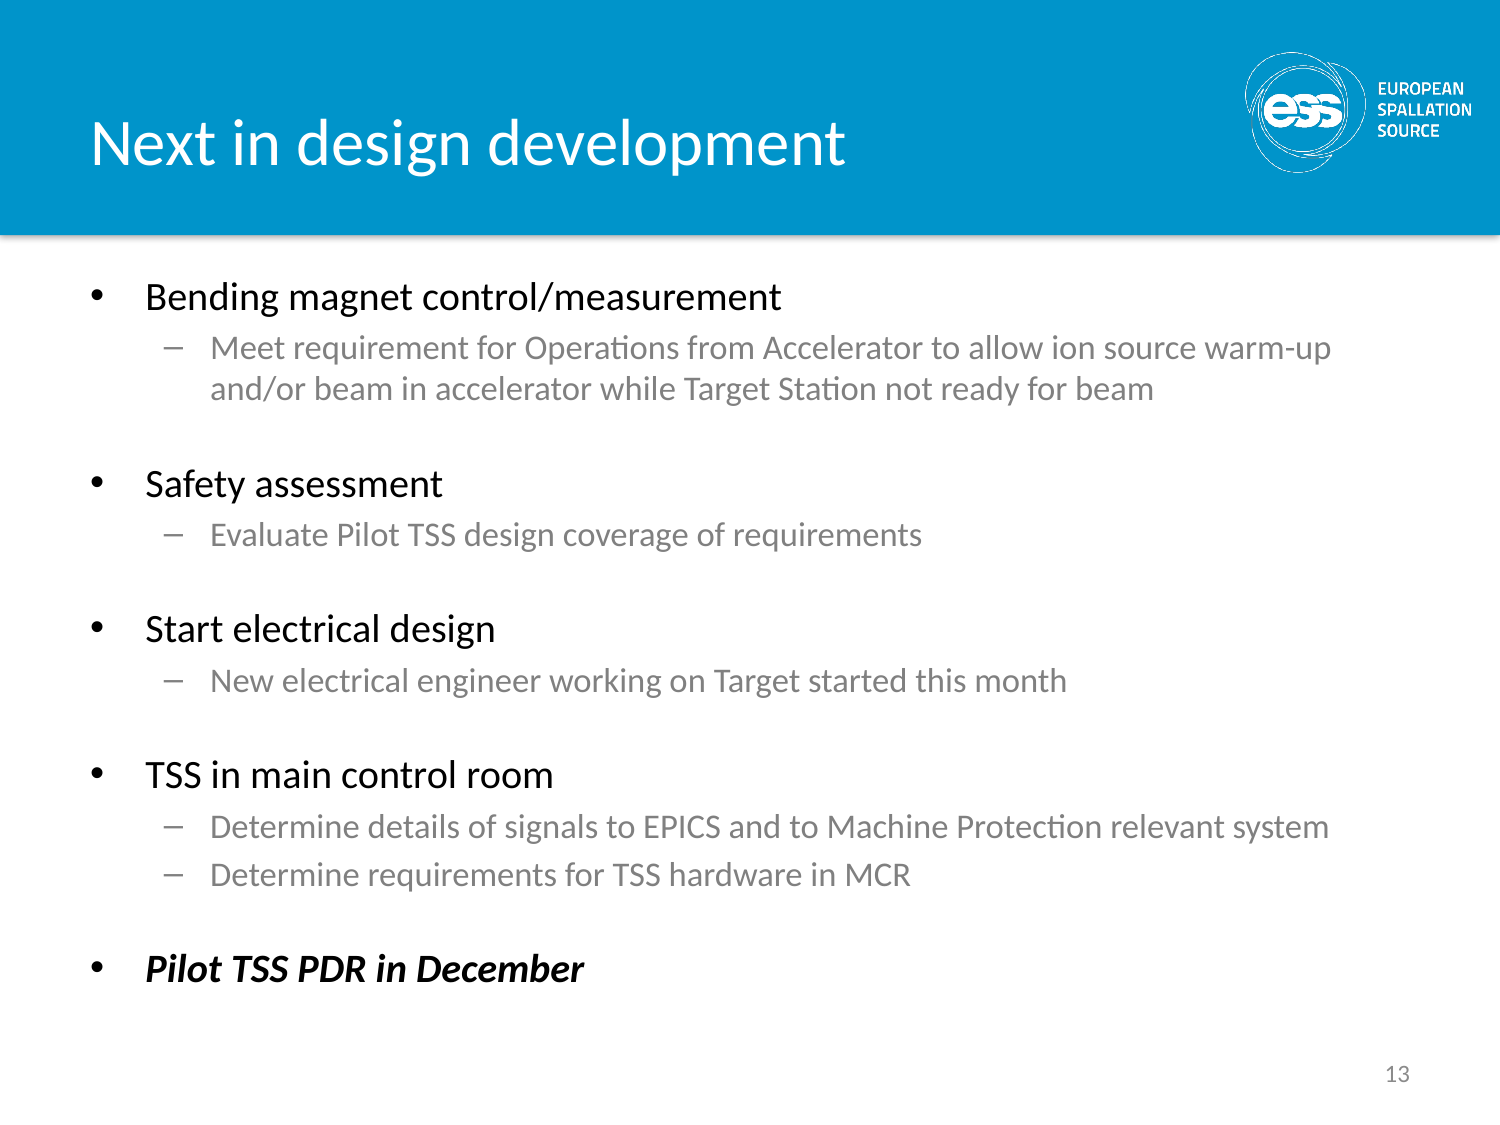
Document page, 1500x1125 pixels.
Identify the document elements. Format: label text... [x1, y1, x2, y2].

slide_number 13 [1074, 1042, 1425, 1103]
picture [1264, 94, 1342, 127]
picture [1418, 104, 1423, 115]
picture [1398, 109, 1406, 115]
picture [1432, 125, 1438, 136]
picture [1436, 104, 1444, 115]
picture [1443, 86, 1450, 93]
list Bending magnet control/measurement Meet requirement for Operations from Accelerator to allow ion source warm-up and/or beam in accelerator while Target Station not ready for beam Safety assessment Evaluate Pilot TSS design coverage of requirements Start electrical design New electrical engineer working on Target started this month TSS in main control room Determine details of signals to EPICS and to Machine Protection relevant system Determine requirements for TSS hardware in MCR Pilot TSS PDR in December [75, 262, 1425, 1005]
picture [1423, 83, 1430, 94]
picture [1409, 104, 1415, 115]
picture [1379, 83, 1385, 94]
picture [1389, 104, 1393, 115]
picture [1400, 83, 1407, 94]
title Next in design development [75, 45, 1247, 233]
picture [1422, 125, 1428, 134]
picture [1454, 83, 1458, 94]
